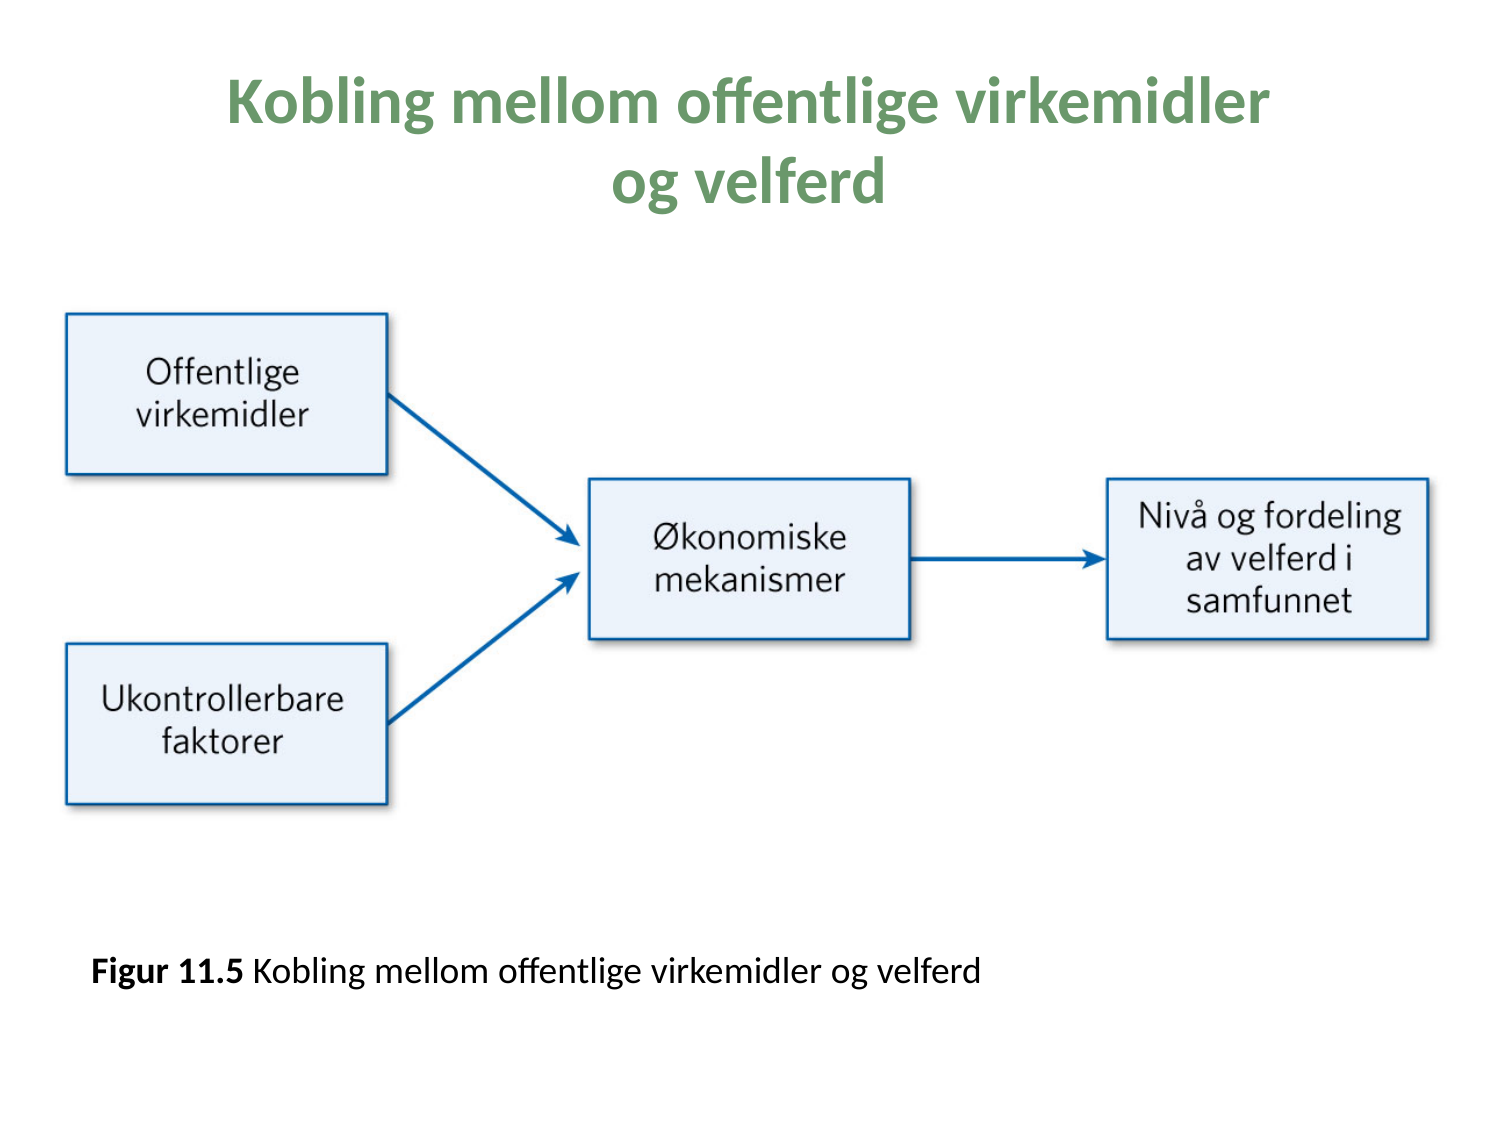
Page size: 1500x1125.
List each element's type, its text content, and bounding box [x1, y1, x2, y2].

picture [52, 300, 1448, 825]
text_box Kobling mellom offentlige virkemidler og velferd [206, 49, 1294, 224]
text_box Figur 11.5 Kobling mellom offentlige virkemidler og velferd [76, 938, 1436, 999]
